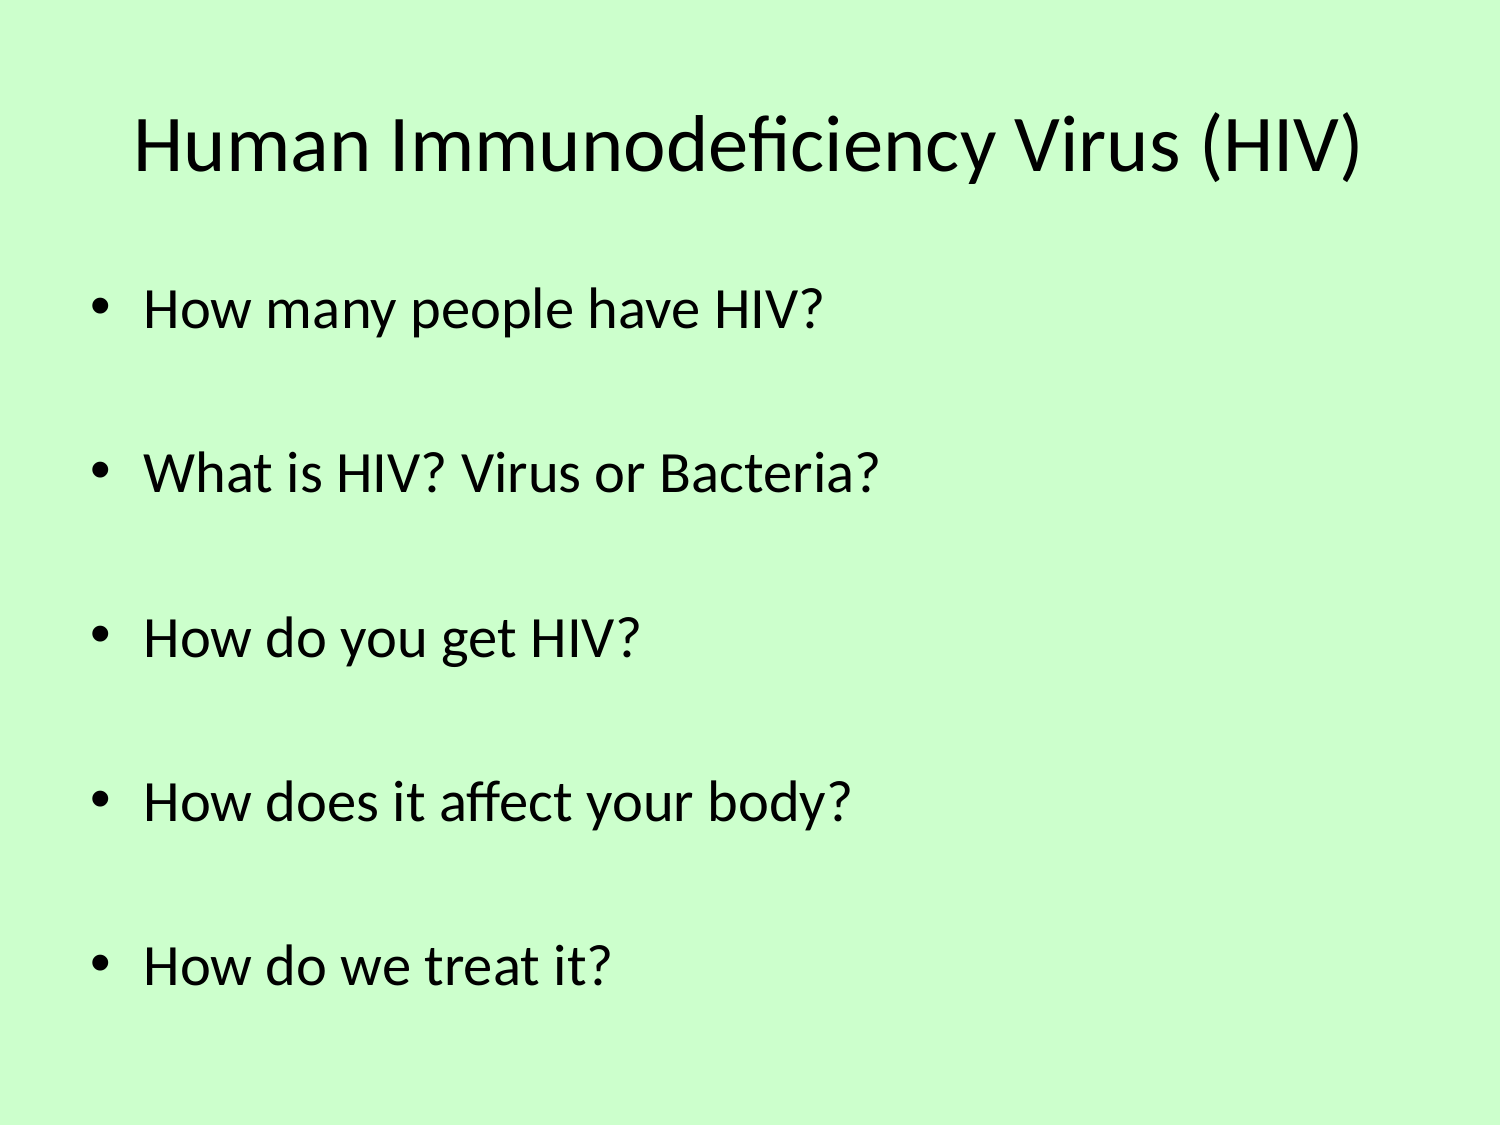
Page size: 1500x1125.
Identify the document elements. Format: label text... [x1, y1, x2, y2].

title Human Immunodeficiency Virus (HIV) [75, 45, 1425, 233]
list How many people have HIV? What is HIV? Virus or Bacteria? How do you get HIV? How does it affect your body? How do we treat it? [75, 262, 1425, 1005]
